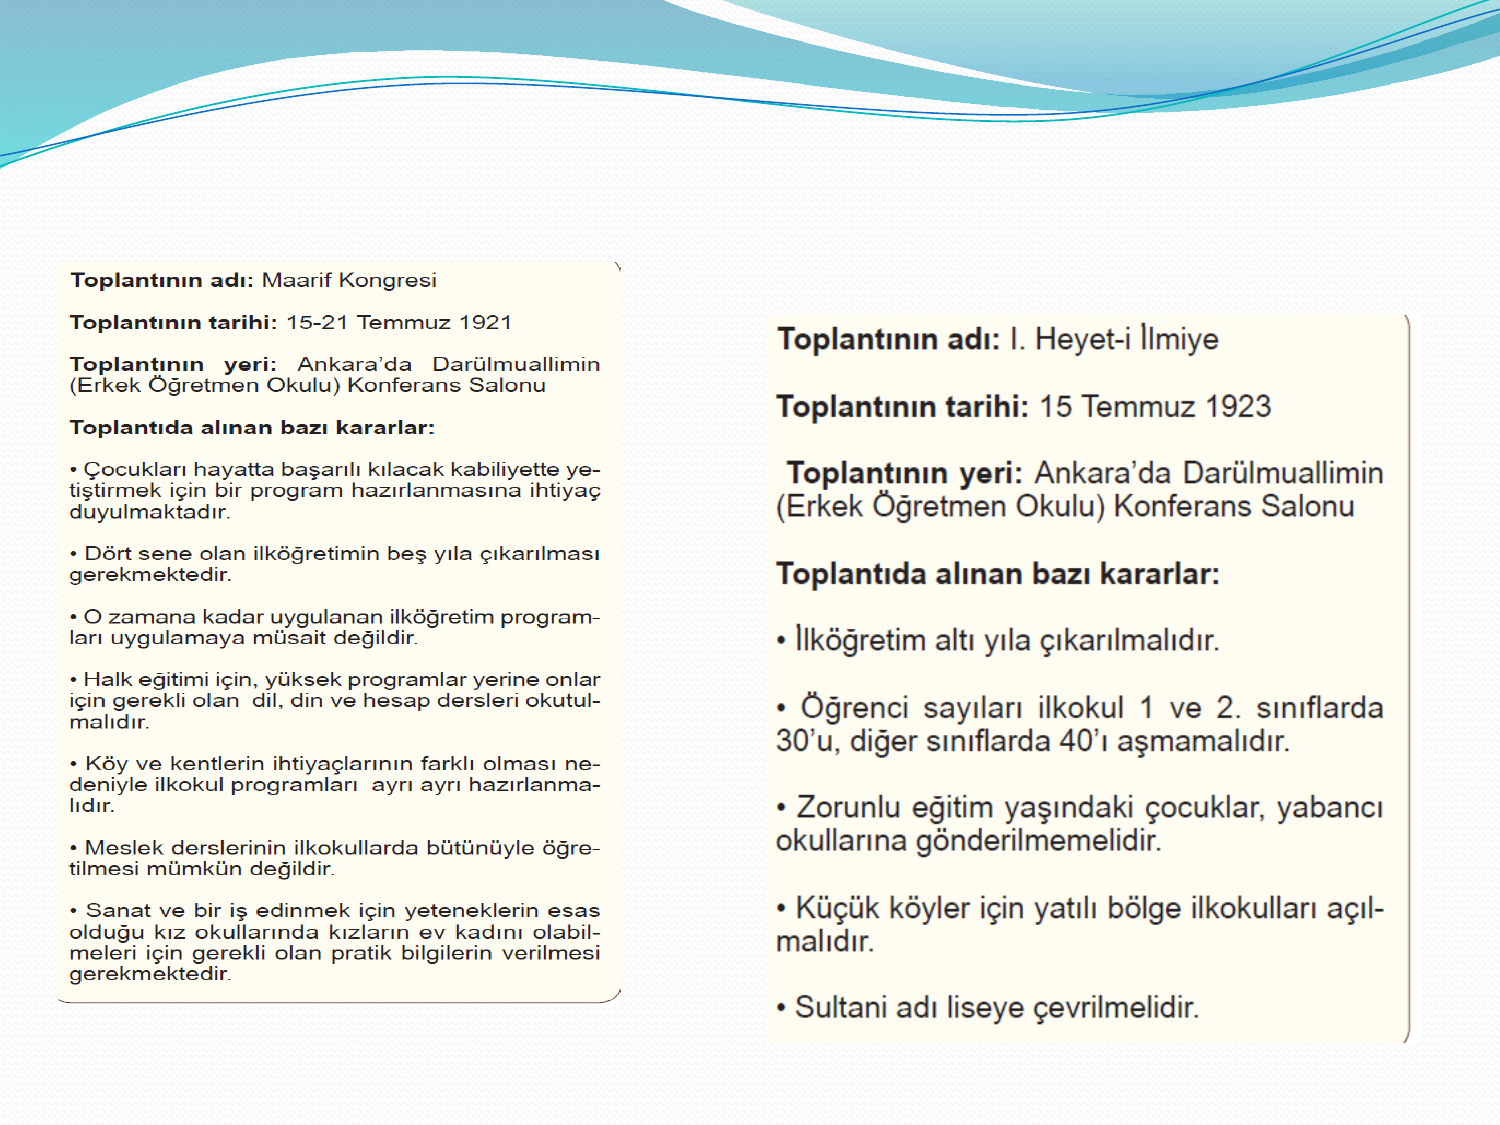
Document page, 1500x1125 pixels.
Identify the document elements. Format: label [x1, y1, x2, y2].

list [58, 262, 621, 1006]
list [766, 314, 1421, 1043]
